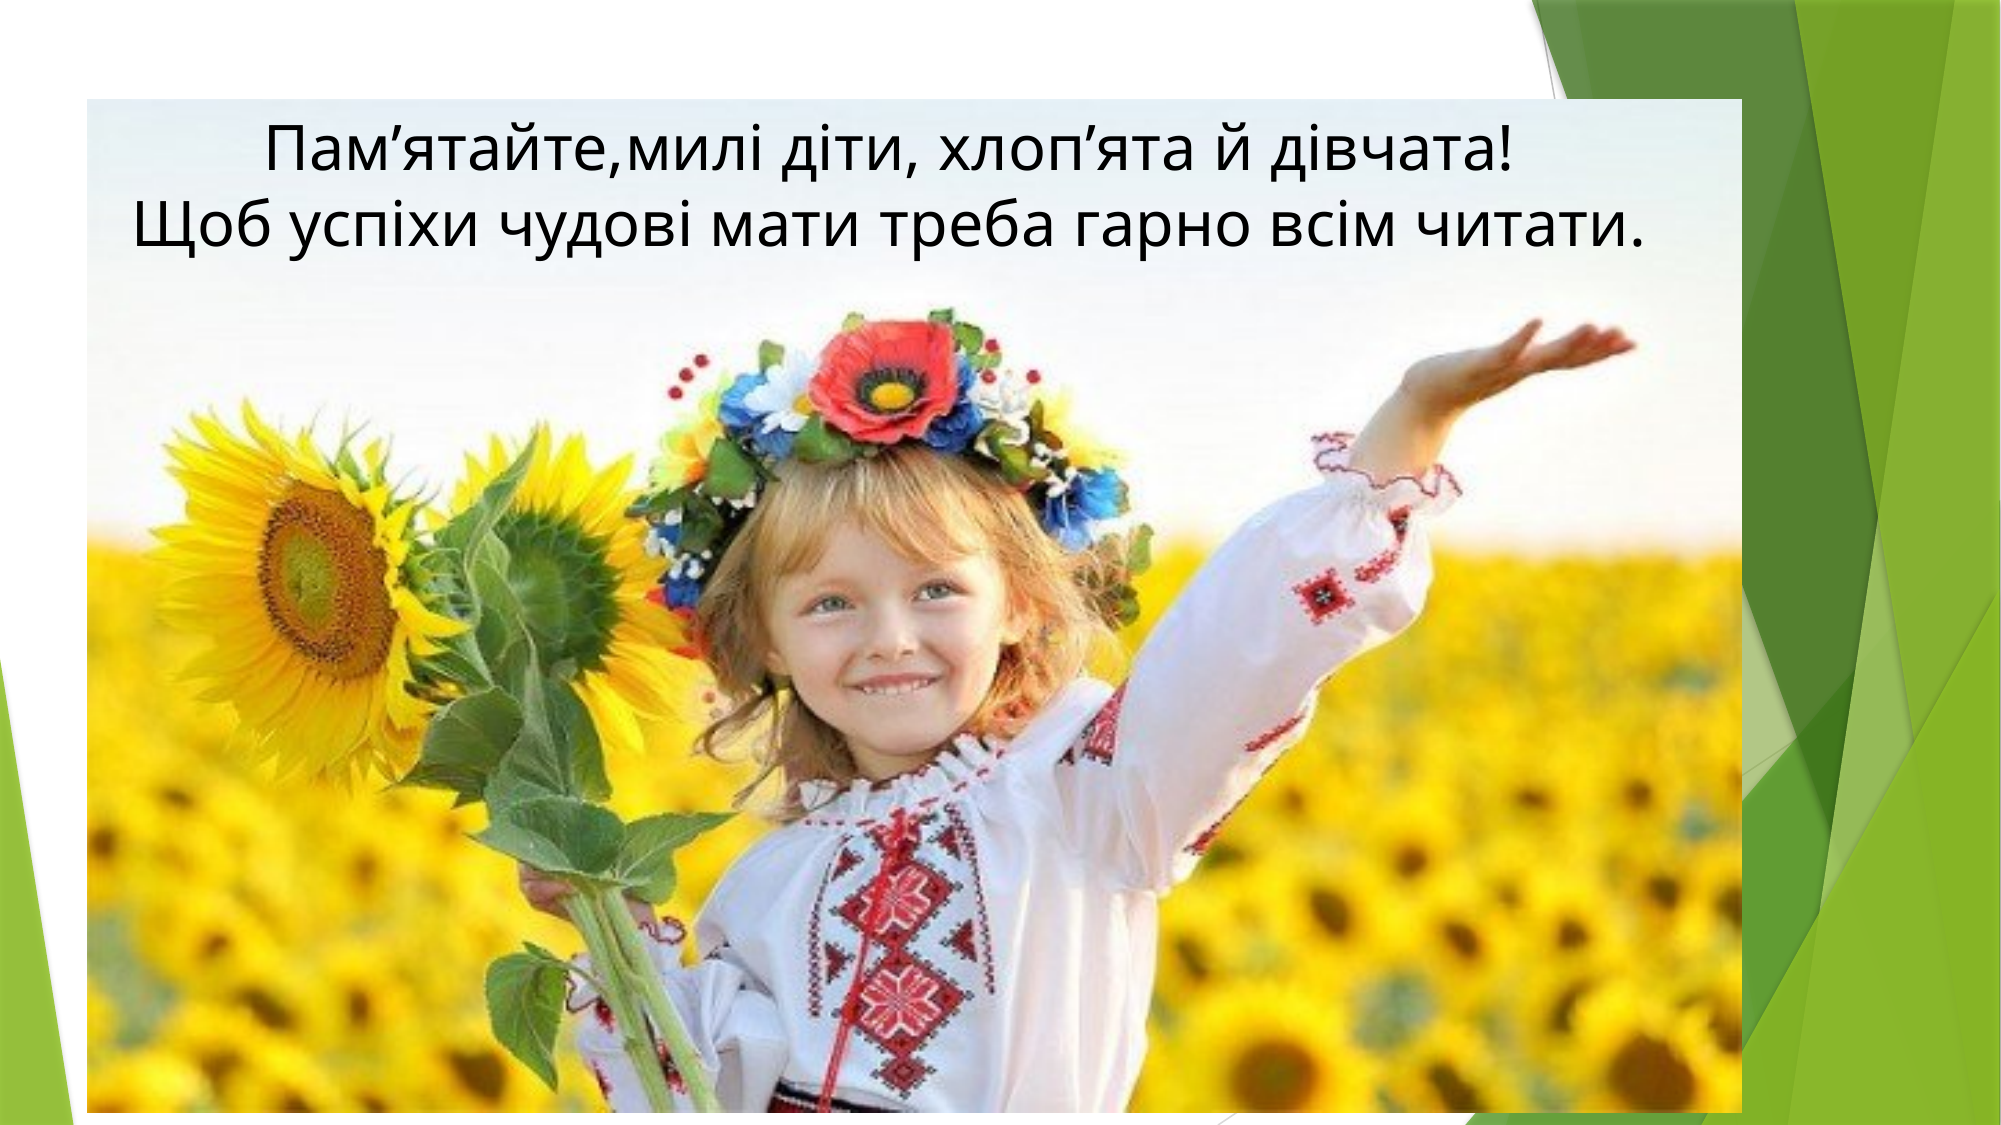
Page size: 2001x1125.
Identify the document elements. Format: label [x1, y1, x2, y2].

picture [86, 99, 1742, 1114]
